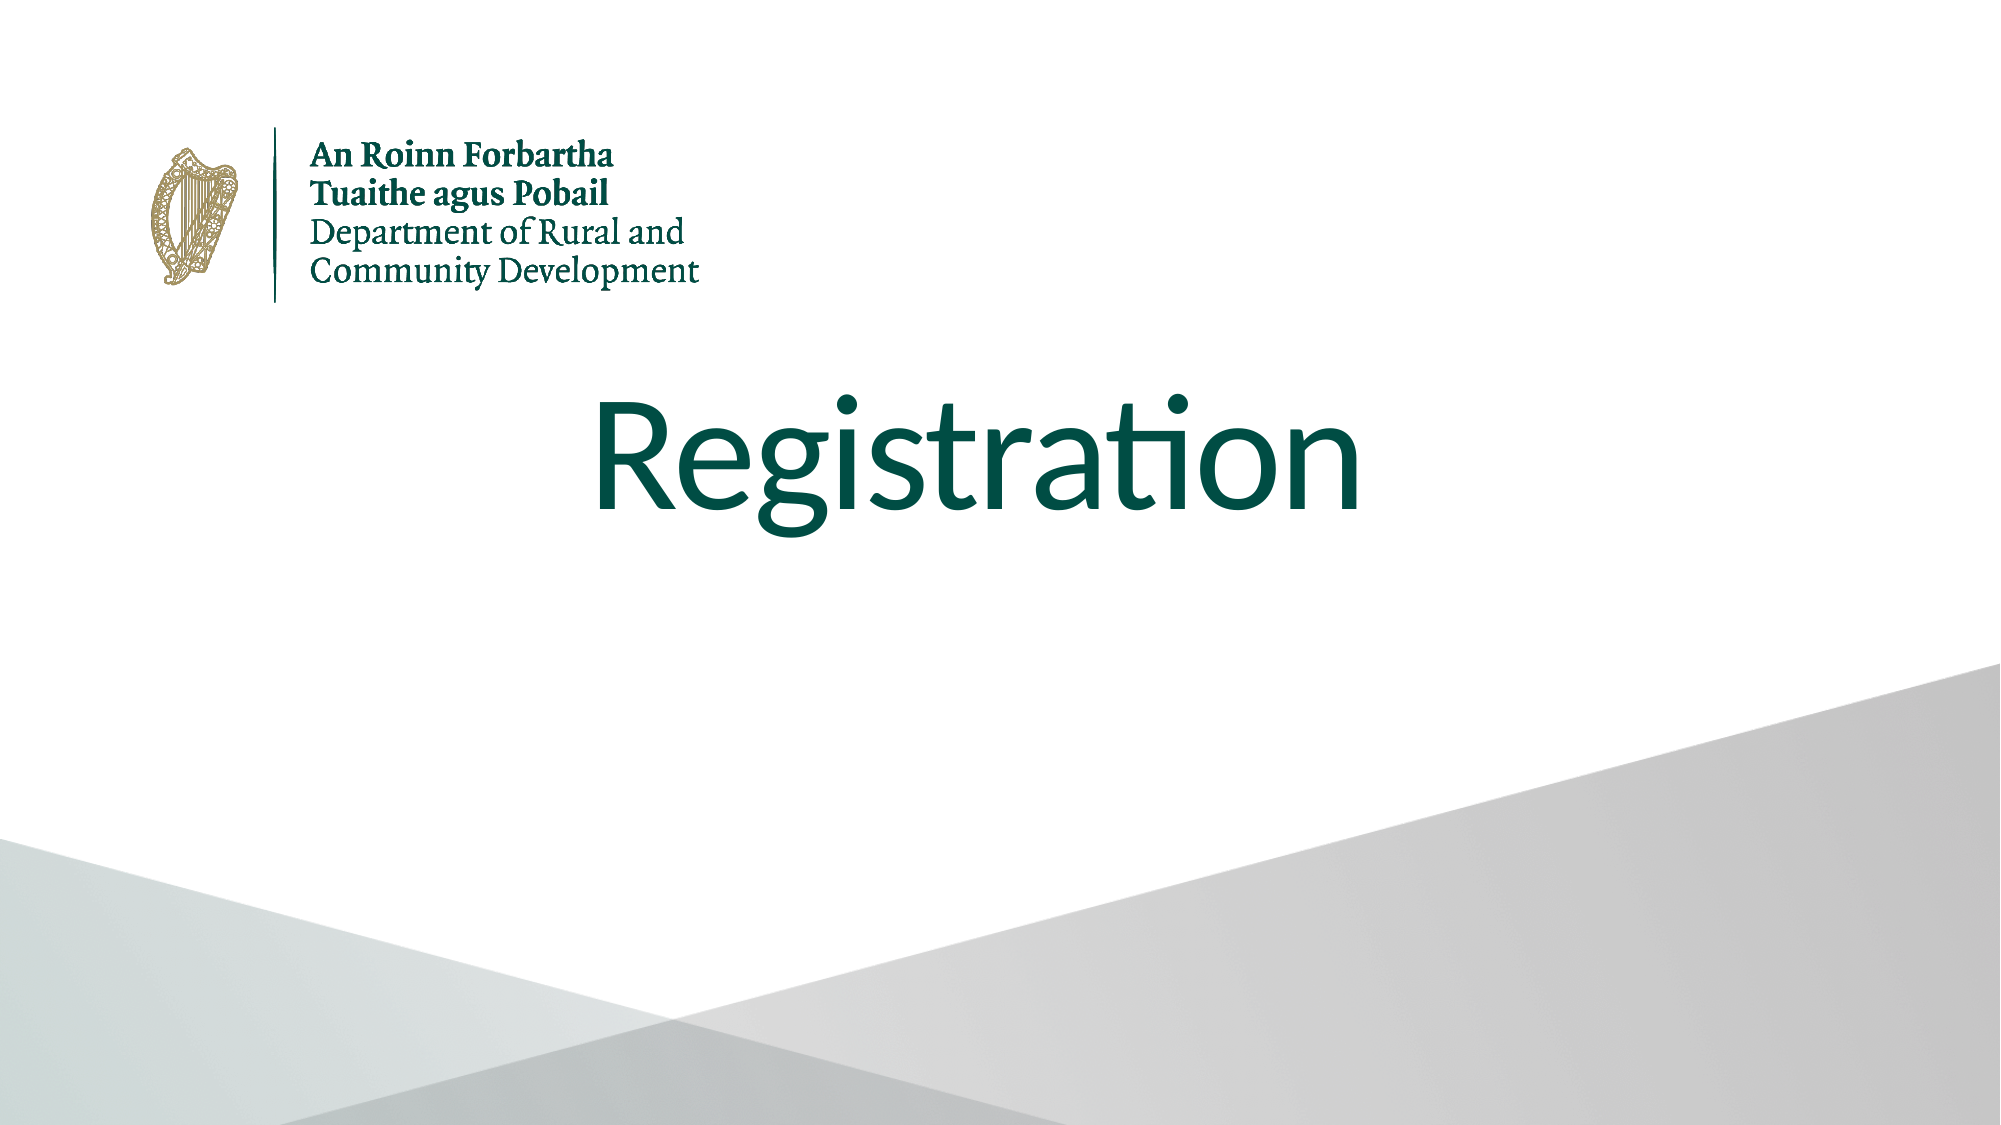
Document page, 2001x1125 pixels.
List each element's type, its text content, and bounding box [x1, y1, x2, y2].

picture [0, 663, 2000, 1125]
picture [94, 87, 797, 342]
title Registration [137, 312, 1855, 910]
